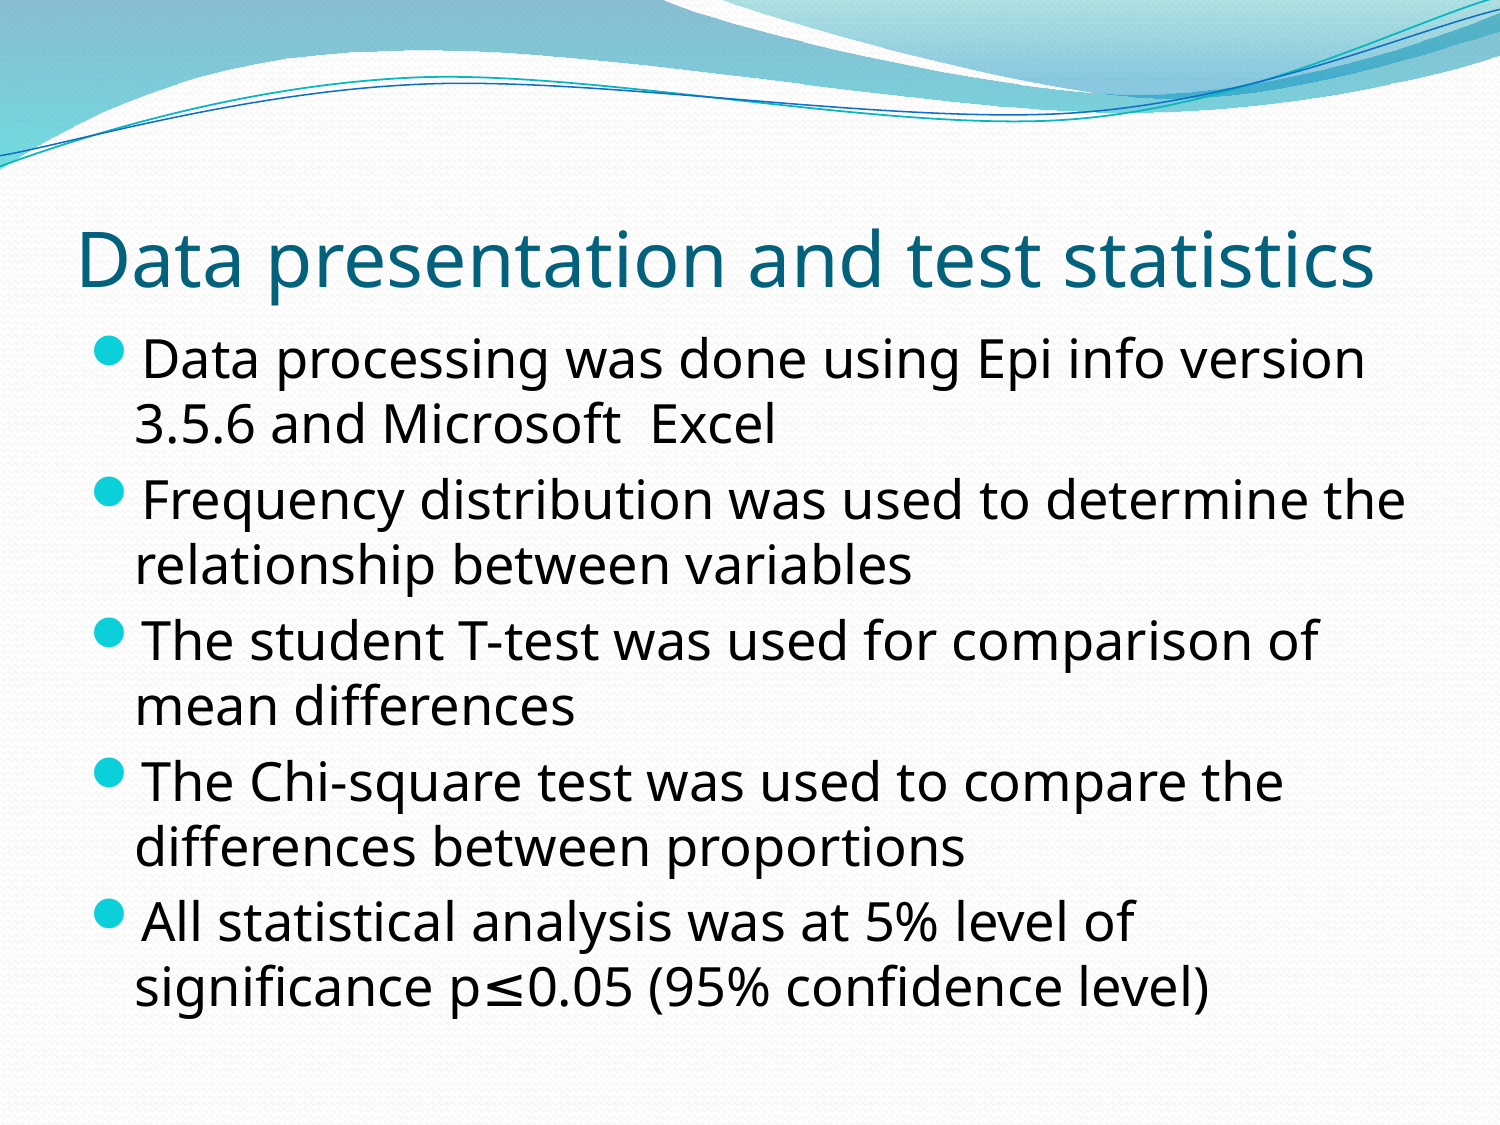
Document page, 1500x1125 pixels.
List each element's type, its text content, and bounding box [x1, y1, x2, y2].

list Data processing was done using Epi info version 3.5.6 and Microsoft Excel Frequency distribution was used to determine the relationship between variables The student T-test was used for comparison of mean differences The Chi-square test was used to compare the differences between proportions All statistical analysis was at 5% level of significance p≤0.05 (95% confidence level) [75, 317, 1425, 1038]
title Data presentation and test statistics [75, 115, 1425, 303]
